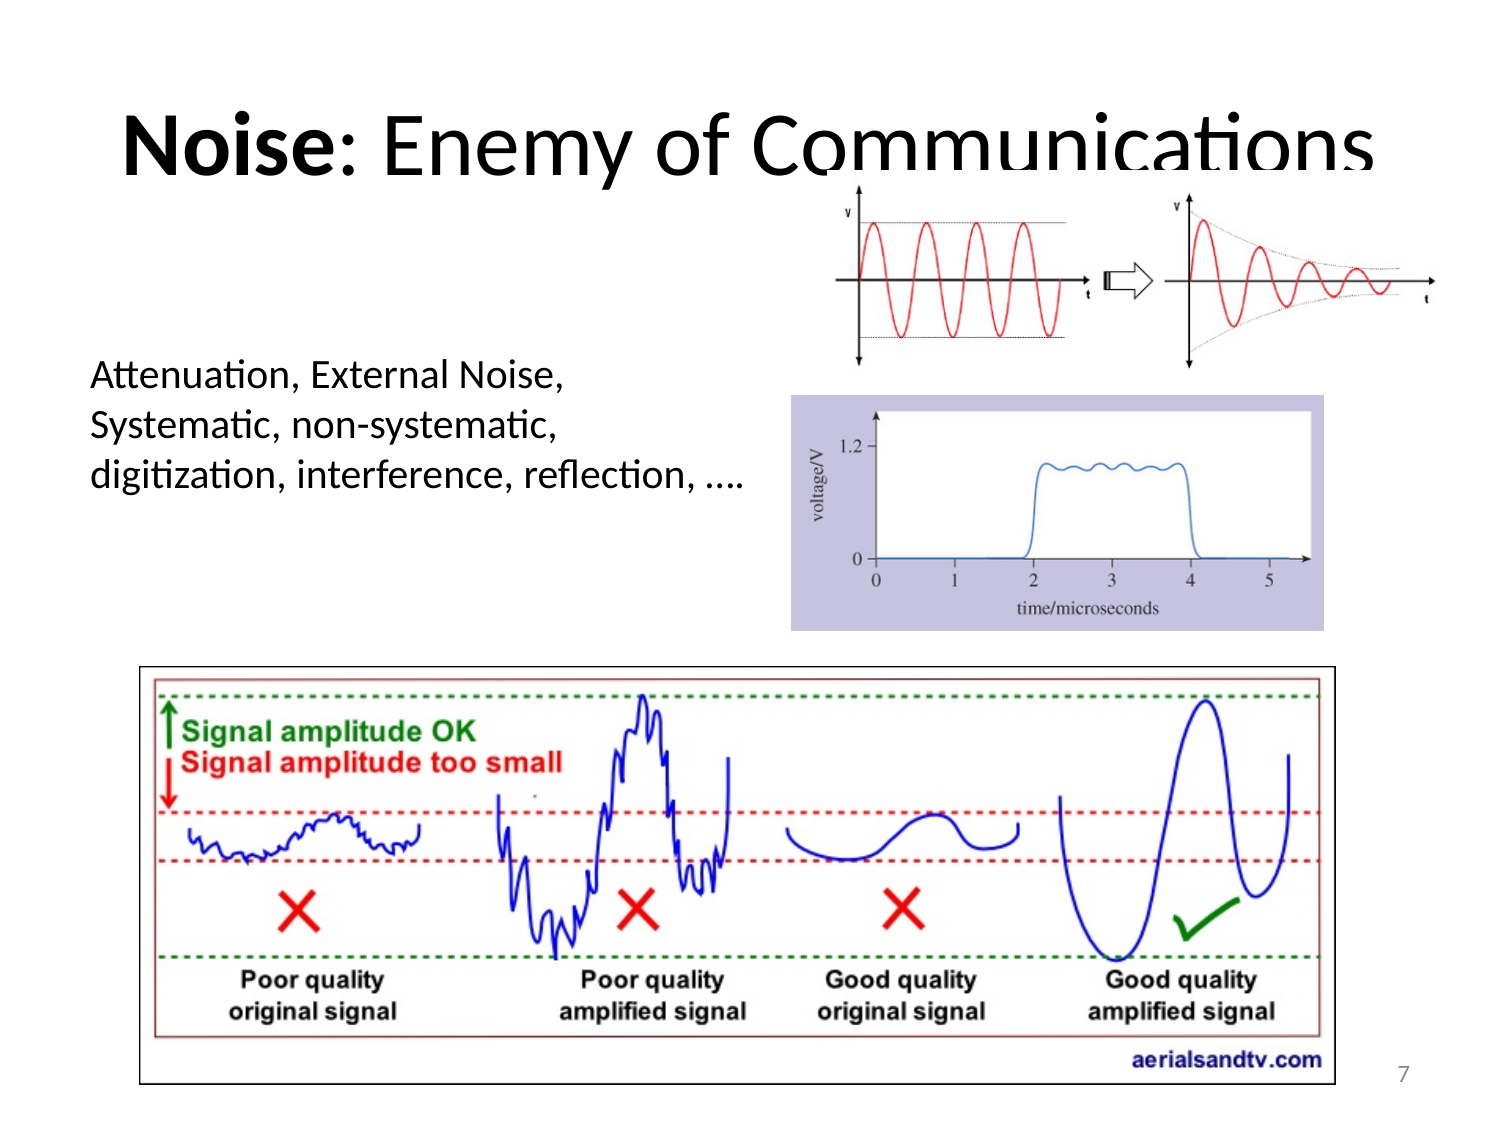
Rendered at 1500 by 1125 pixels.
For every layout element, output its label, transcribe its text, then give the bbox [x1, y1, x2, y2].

slide_number 7 [1074, 1042, 1425, 1103]
picture [138, 665, 1336, 1086]
list Attenuation, External Noise, Systematic, non-systematic, digitization, interference, reflection, …. [75, 339, 762, 1005]
title Noise: Enemy of Communications [75, 45, 1425, 233]
picture [826, 170, 1453, 388]
picture [791, 395, 1324, 632]
